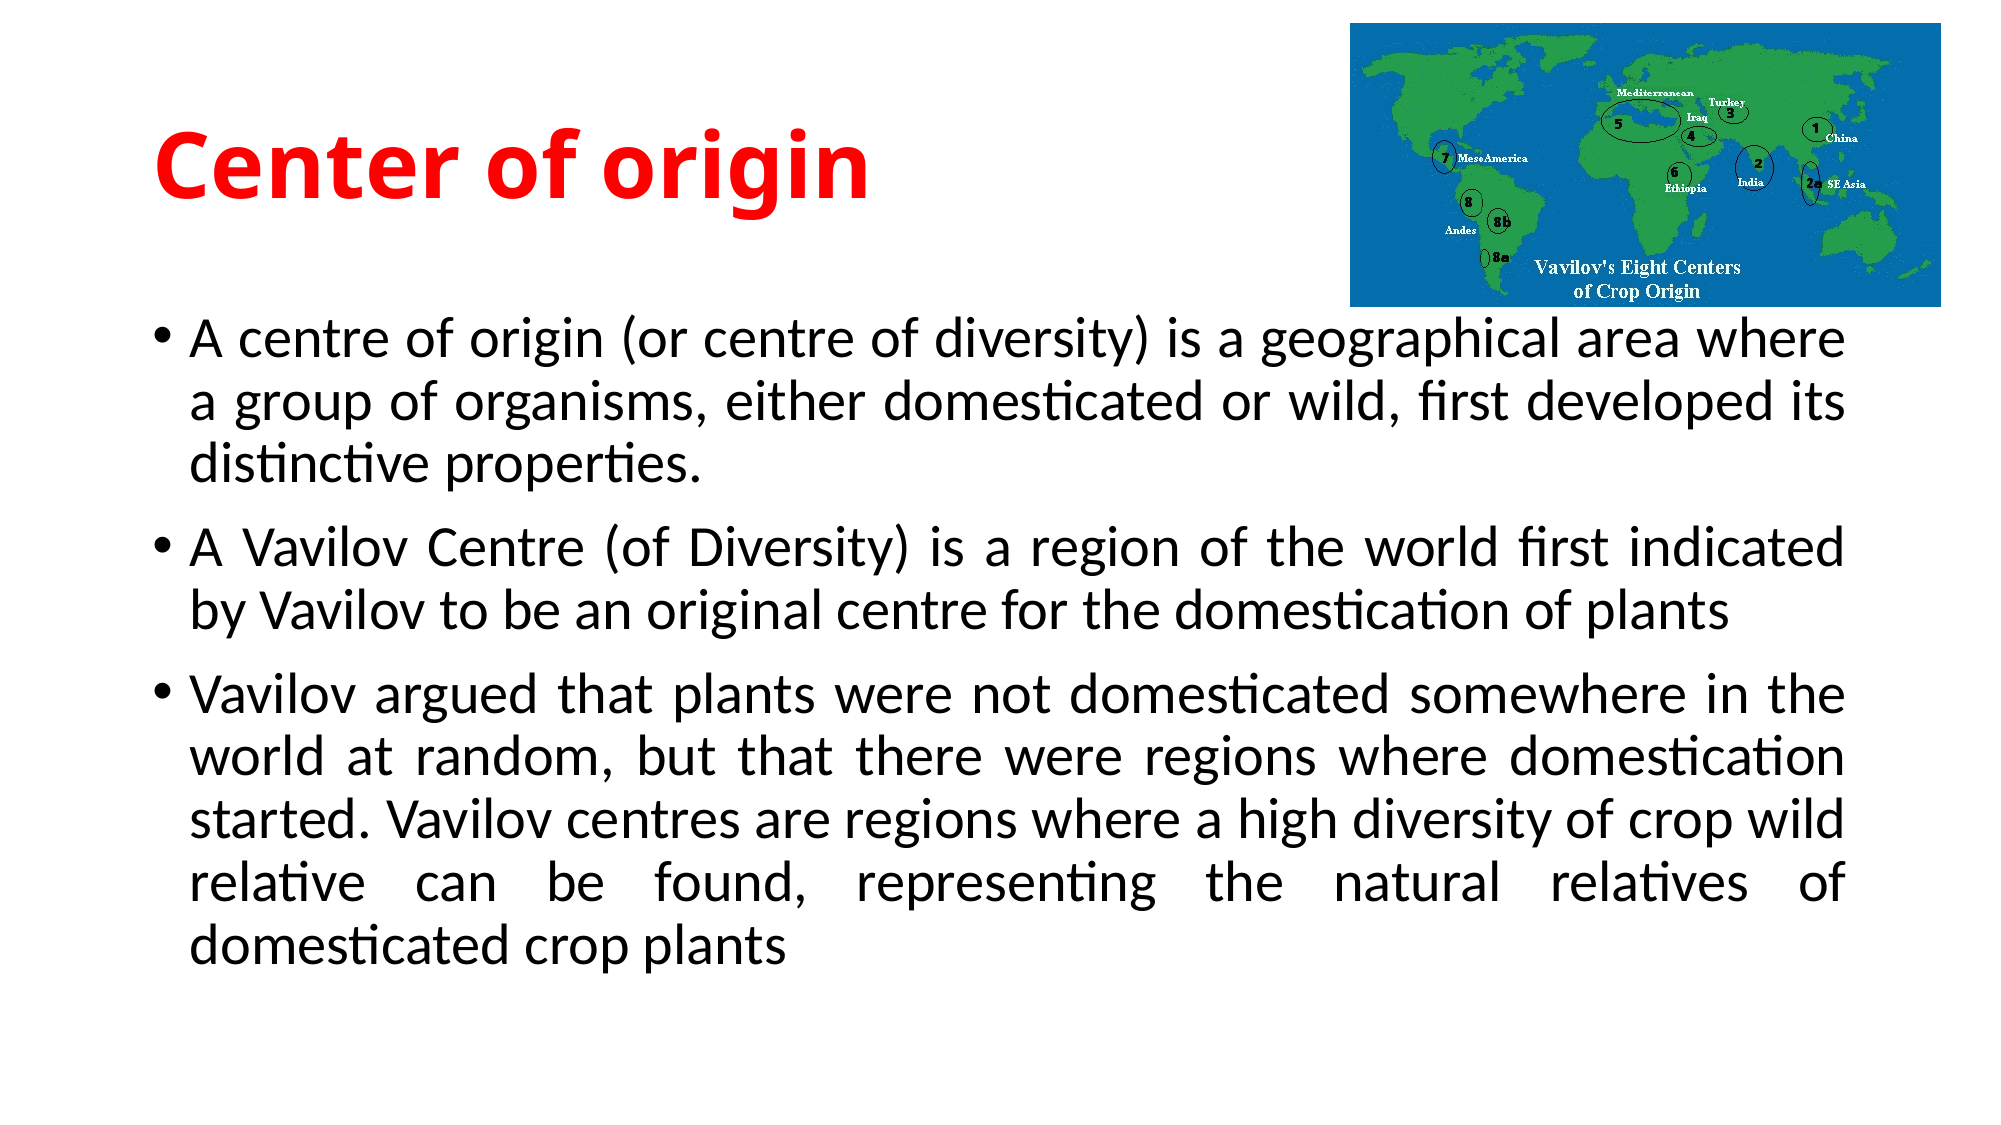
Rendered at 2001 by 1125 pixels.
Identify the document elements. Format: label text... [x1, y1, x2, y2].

title Center of origin [137, 59, 1349, 278]
list A centre of origin (or centre of diversity) is a geographical area where a group of organisms, either domesticated or wild, first developed its distinctive properties. A Vavilov Centre (of Diversity) is a region of the world first indicated by Vavilov to be an original centre for the domestication of plants Vavilov argued that plants were not domesticated somewhere in the world at random, but that there were regions where domestication started. Vavilov centres are regions where a high diversity of crop wild relative can be found, representing the natural relatives of domesticated crop plants [137, 299, 1863, 1014]
picture [1349, 23, 1941, 307]
